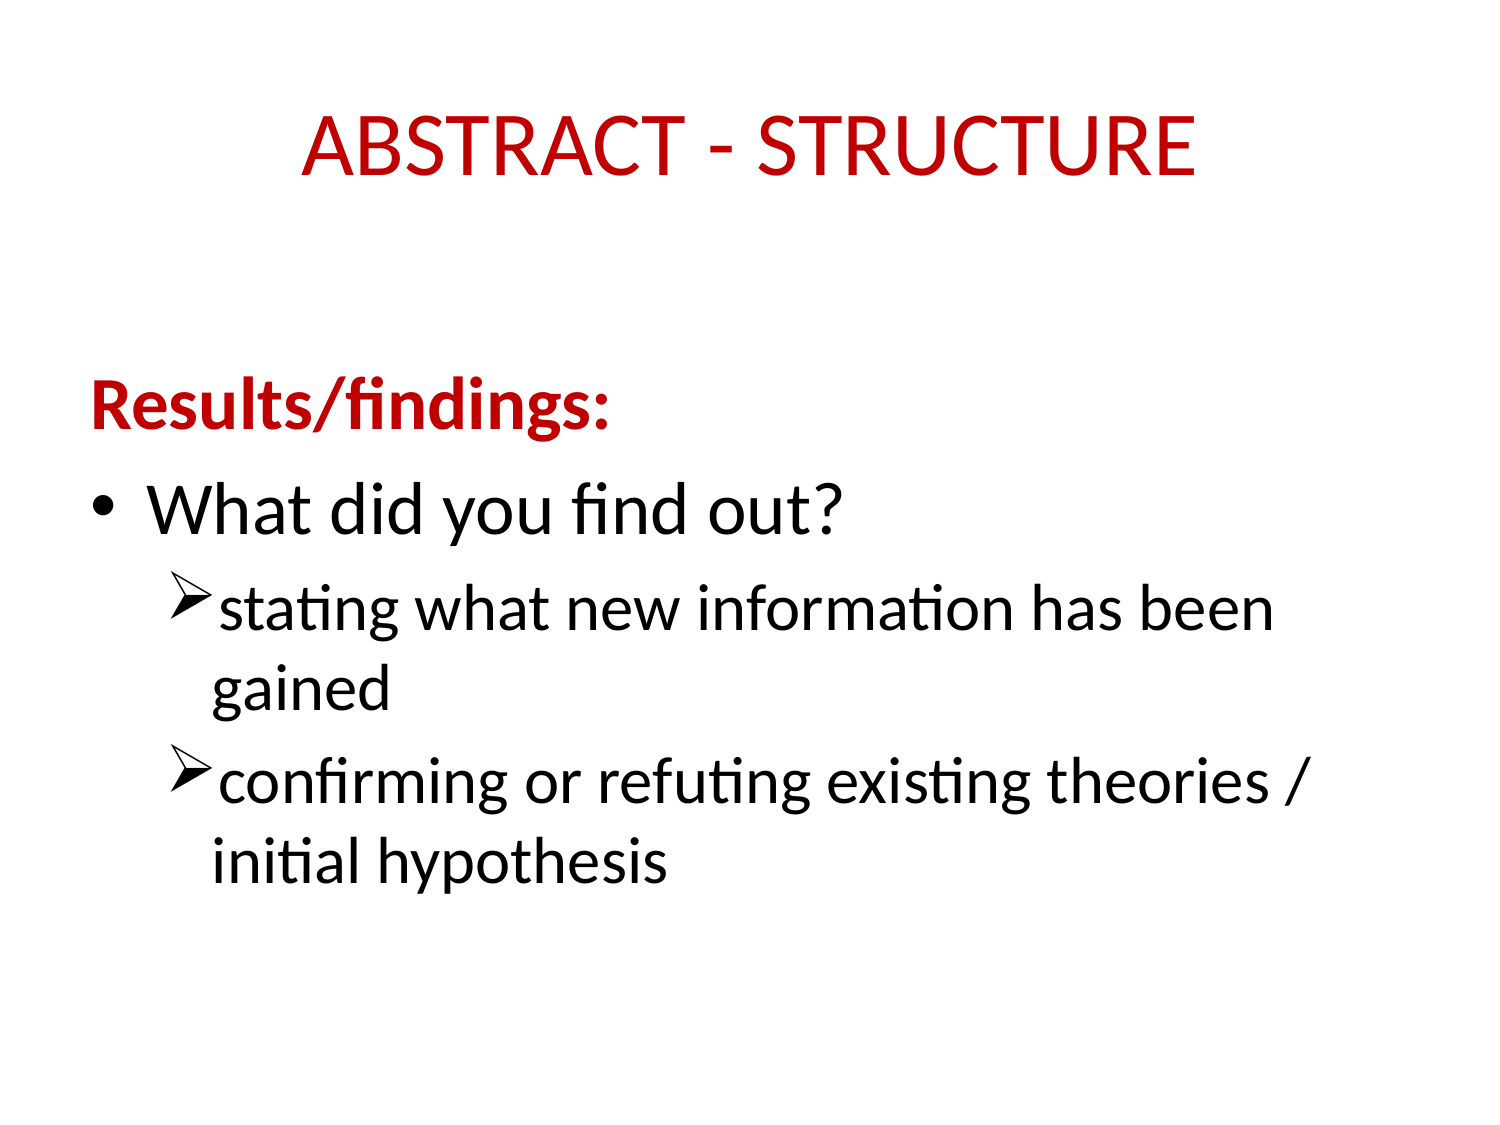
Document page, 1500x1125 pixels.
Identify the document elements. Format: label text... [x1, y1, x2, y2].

title ABSTRACT - STRUCTURE [75, 45, 1425, 233]
list Results/findings: What did you find out? stating what new information has been gained confirming or refuting existing theories / initial hypothesis [75, 262, 1447, 1005]
